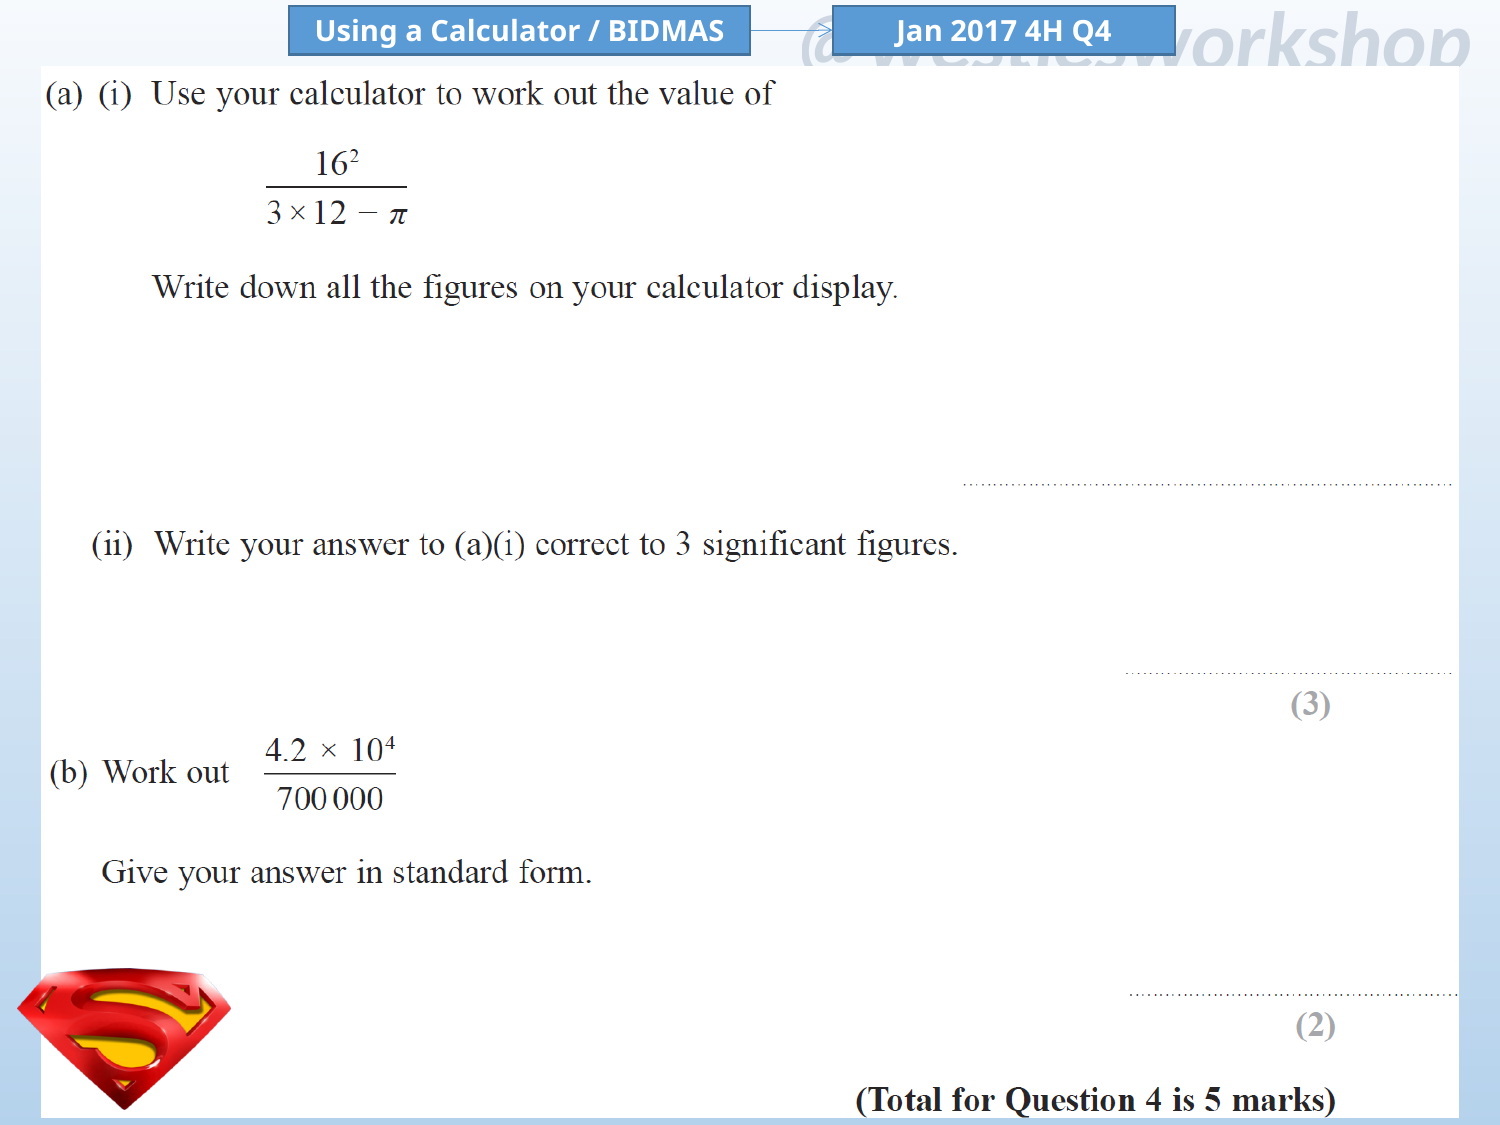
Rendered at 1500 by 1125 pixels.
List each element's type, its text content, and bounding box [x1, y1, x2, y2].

text_box Jan 2017 4H Q4 [832, 5, 1176, 56]
picture [17, 66, 1459, 1118]
text_box Using a Calculator / BIDMAS [288, 5, 751, 56]
